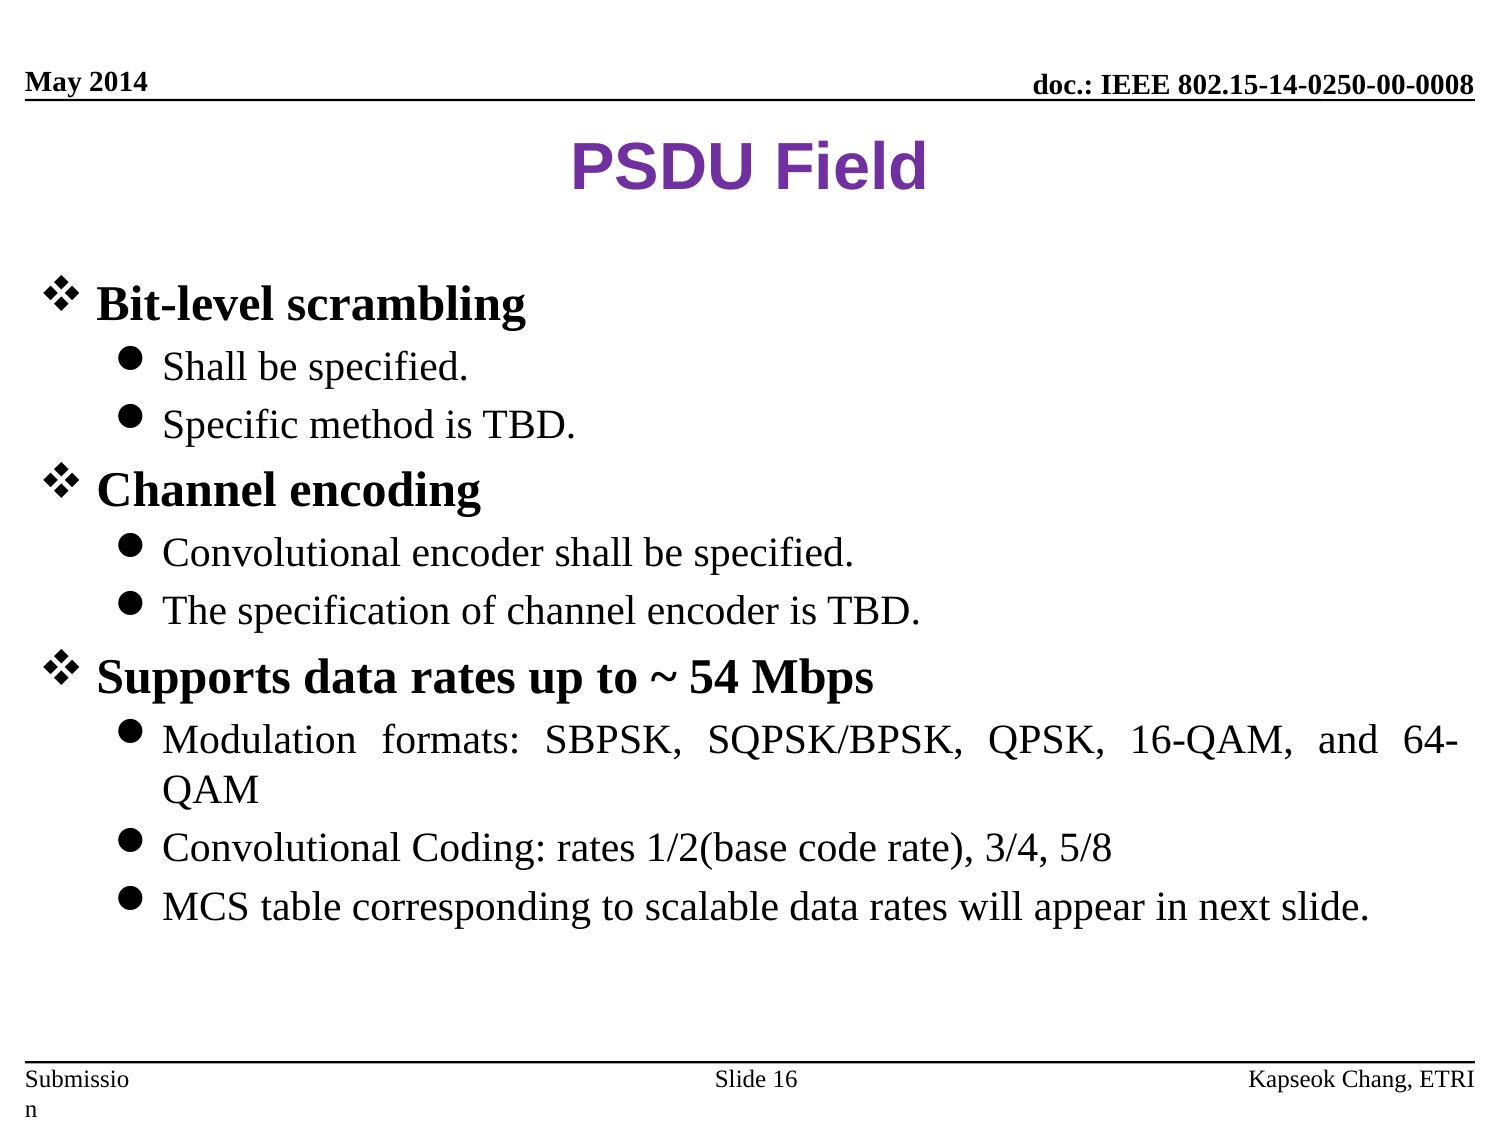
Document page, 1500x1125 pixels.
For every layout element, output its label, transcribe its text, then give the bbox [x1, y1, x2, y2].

title PSDU Field [24, 99, 1476, 226]
list Bit-level scrambling Shall be specified. Specific method is TBD. Channel encoding Convolutional encoder shall be specified. The specification of channel encoder is TBD. Supports data rates up to ~ 54 Mbps Modulation formats: SBPSK, SQPSK/BPSK, QPSK, 16-QAM, and 64-QAM Convolutional Coding: rates 1/2(base code rate), 3/4, 5/8 MCS table corresponding to scalable data rates will appear in next slide. [24, 262, 1476, 1063]
slide_number Slide 16 [711, 1062, 801, 1093]
